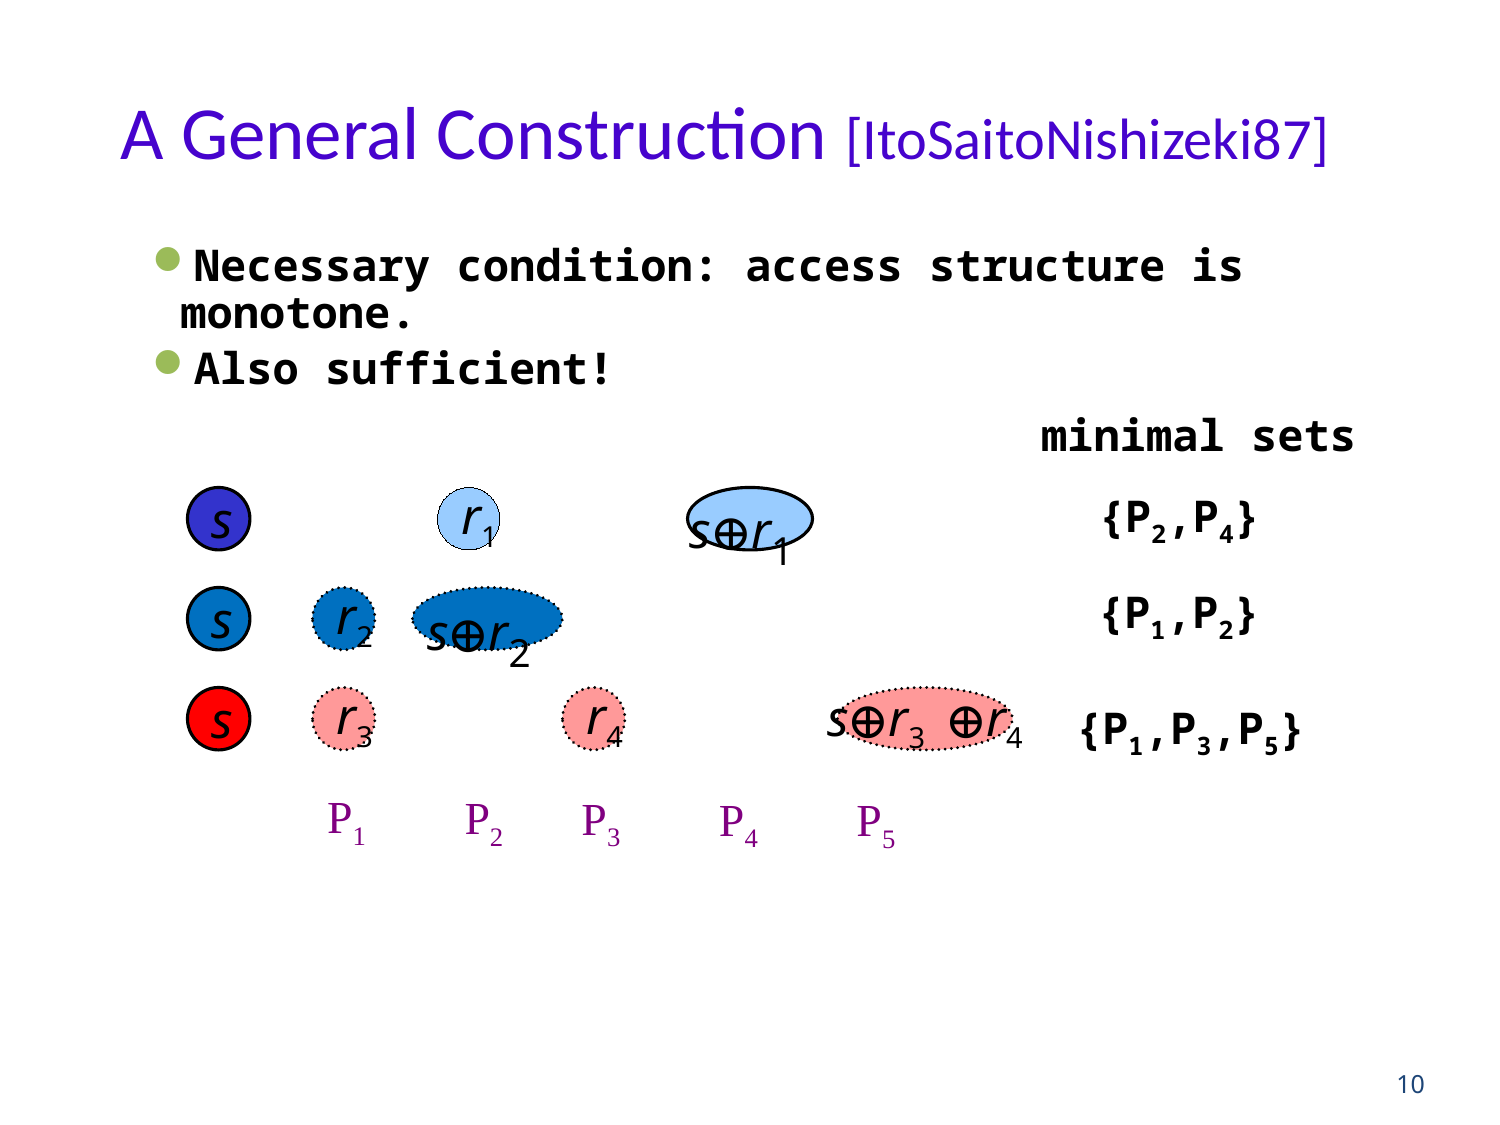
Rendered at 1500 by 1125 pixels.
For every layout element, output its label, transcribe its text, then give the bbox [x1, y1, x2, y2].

title A General Construction [ItoSaitoNishizeki87] [87, 49, 1363, 176]
text_box {P1,P2} [1083, 577, 1275, 652]
list Necessary condition: access structure is monotone. Also sufficient! [137, 174, 1438, 401]
text_box s⊕r1 [674, 474, 825, 661]
text_box r3 [312, 687, 375, 750]
slide_number 10 [1299, 1042, 1425, 1103]
text_box P3 [579, 787, 650, 852]
text_box s [187, 687, 250, 750]
text_box r1 [437, 487, 500, 550]
text_box r4 [563, 687, 625, 750]
text_box s⊕r2 [412, 576, 563, 763]
text_box {P1,P3,P5} [1138, 693, 1321, 768]
text_box s⊕r3 ⊕r4 [812, 662, 1138, 843]
text_box P1 [324, 785, 396, 850]
text_box P4 [716, 788, 788, 851]
text_box s [187, 587, 250, 650]
text_box P2 [462, 786, 534, 850]
text_box {P2,P4} [1083, 481, 1276, 557]
text_box P5 [854, 843, 925, 854]
text_box minimal sets [1026, 399, 1371, 468]
text_box [187, 474, 275, 550]
text_box r2 [312, 587, 375, 650]
